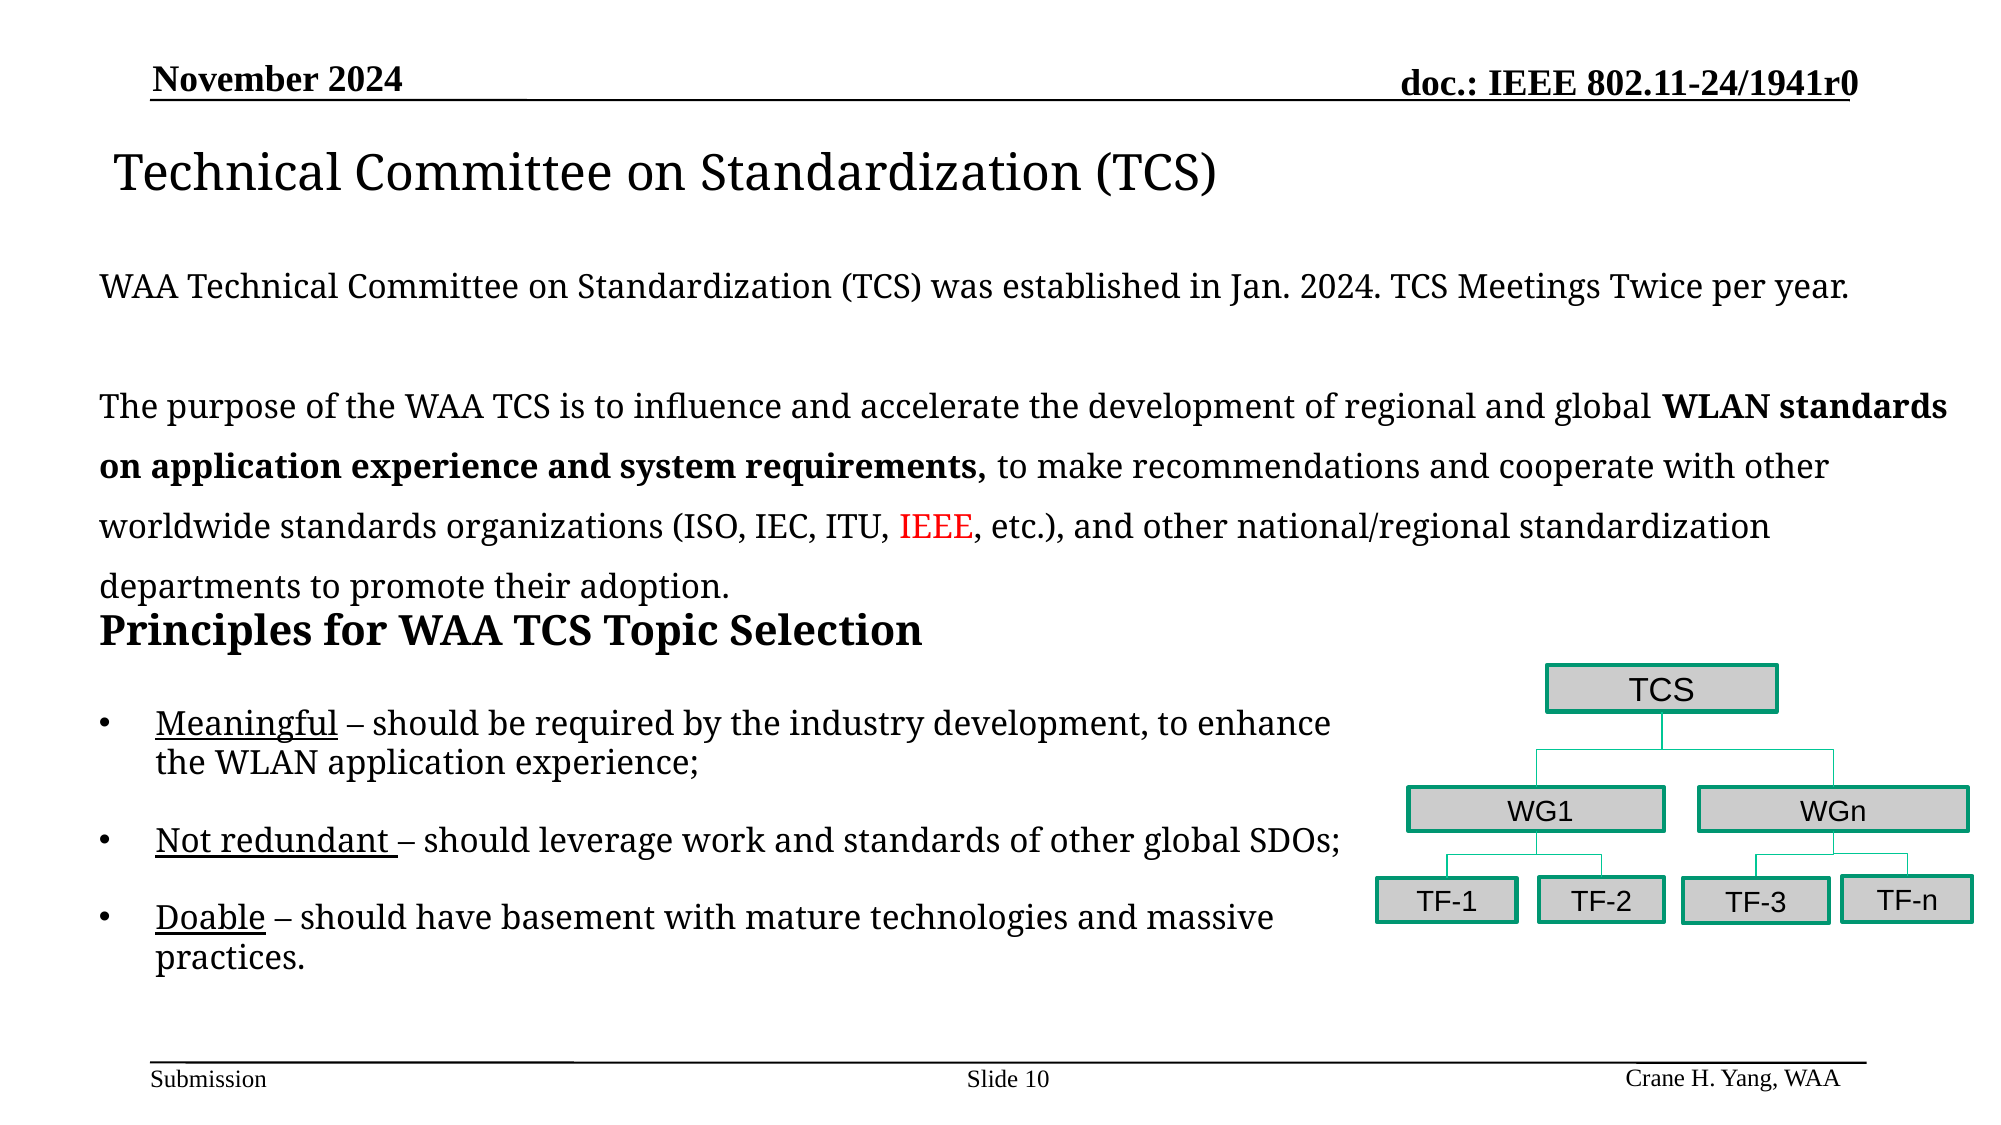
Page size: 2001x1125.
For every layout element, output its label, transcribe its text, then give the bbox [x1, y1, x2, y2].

text_box WAA Technical Committee on Standardization (TCS) was established in Jan. 2024. TCS Meetings Twice per year. The purpose of the WAA TCS is to influence and accelerate the development of regional and global WLAN standards on application experience and system requirements, to make recommendations and cooperate with other worldwide standards organizations (ISO, IEC, ITU, IEEE, etc.), and other national/regional standardization departments to promote their adoption. [84, 238, 1975, 613]
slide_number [152, 54, 563, 100]
text_box Principles for WAA TCS Topic Selection [84, 575, 1185, 683]
text_box Meaningful – should be required by the industry development, to enhance the WLAN application experience; Not redundant – should leverage work and standards of other global SDOs; Doable – should have basement with mature technologies and massive practices. [84, 694, 1378, 1061]
text_box Technical Committee on Standardization (TCS) [99, 133, 1233, 209]
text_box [1377, 664, 1973, 924]
text_box Crane H. Yang, WAA [1610, 1054, 1899, 1100]
slide_number Slide 10 [950, 1061, 1067, 1123]
